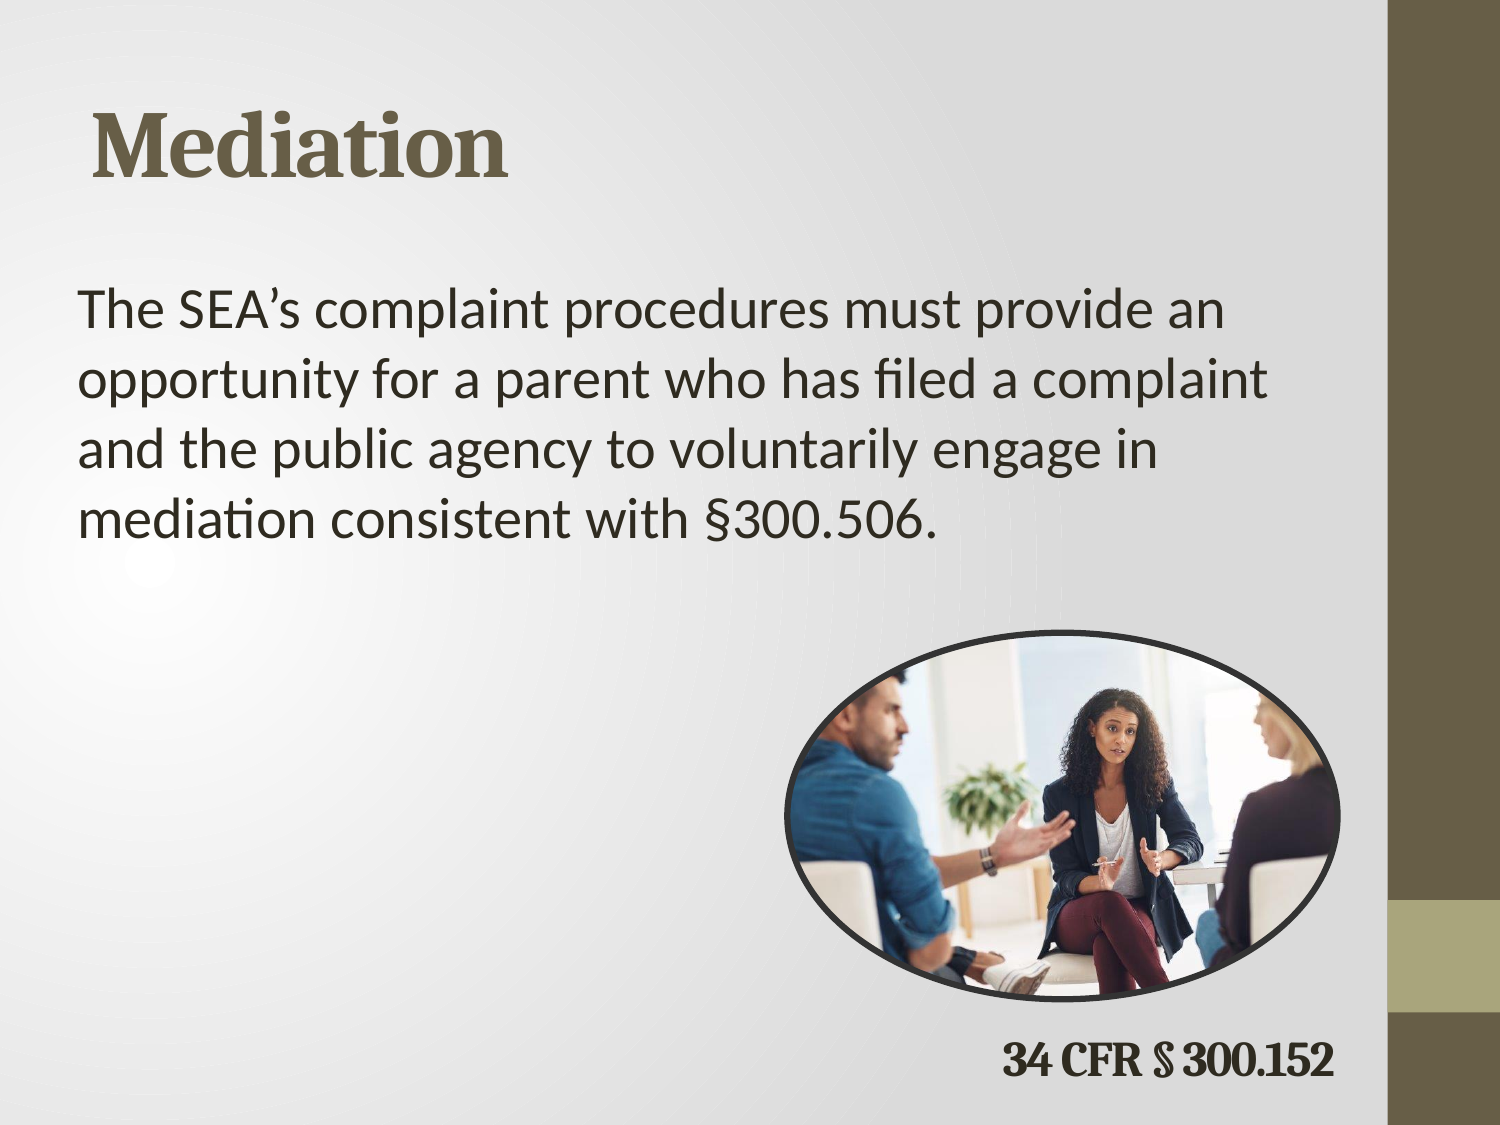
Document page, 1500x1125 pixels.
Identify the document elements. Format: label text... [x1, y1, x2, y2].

text_box The S E A’s complaint procedures must provide an opportunity for a parent who has filed a complaint and the public agency to voluntarily engage in mediation consistent with §300.506. [62, 262, 1363, 558]
title Mediation [75, 45, 1325, 233]
picture [786, 632, 1339, 1000]
text_box 34 CFR § 300.152 [99, 962, 1350, 1125]
